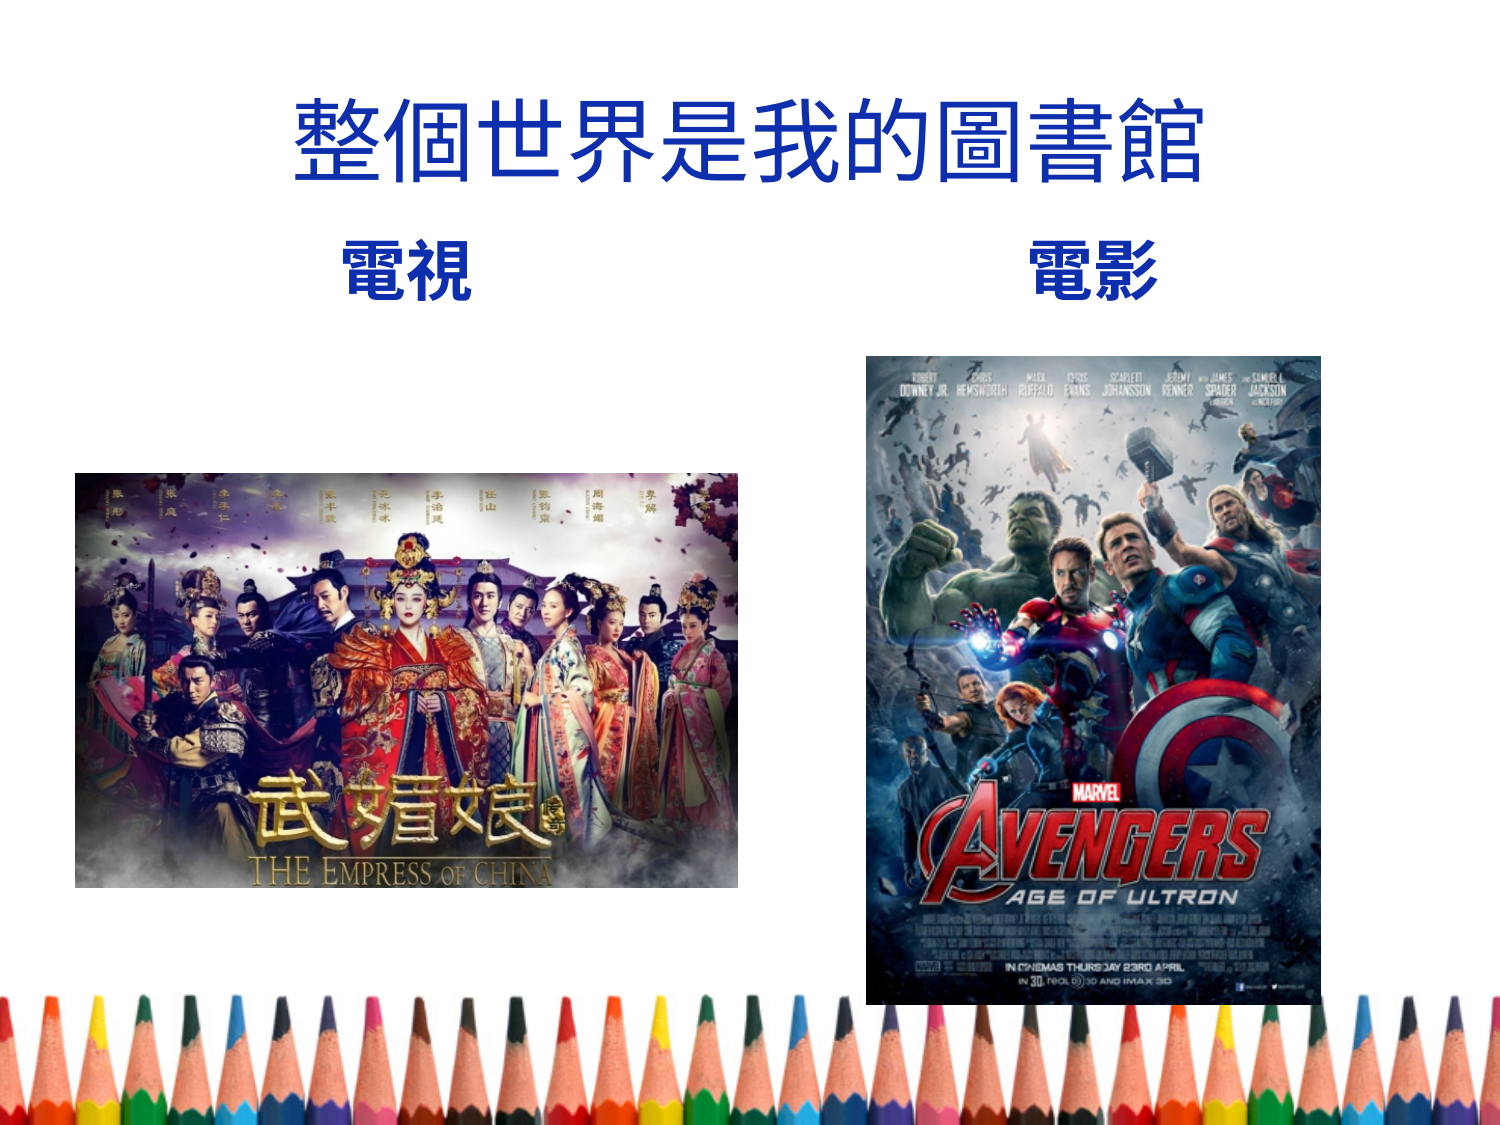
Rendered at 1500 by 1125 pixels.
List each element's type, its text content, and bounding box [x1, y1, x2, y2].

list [866, 356, 1321, 1006]
picture [0, 0, 1500, 1125]
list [74, 473, 738, 889]
title 整個世界是我的圖書館 [75, 45, 1425, 233]
list 電影 [761, 211, 1425, 317]
list 電視 [75, 211, 738, 317]
